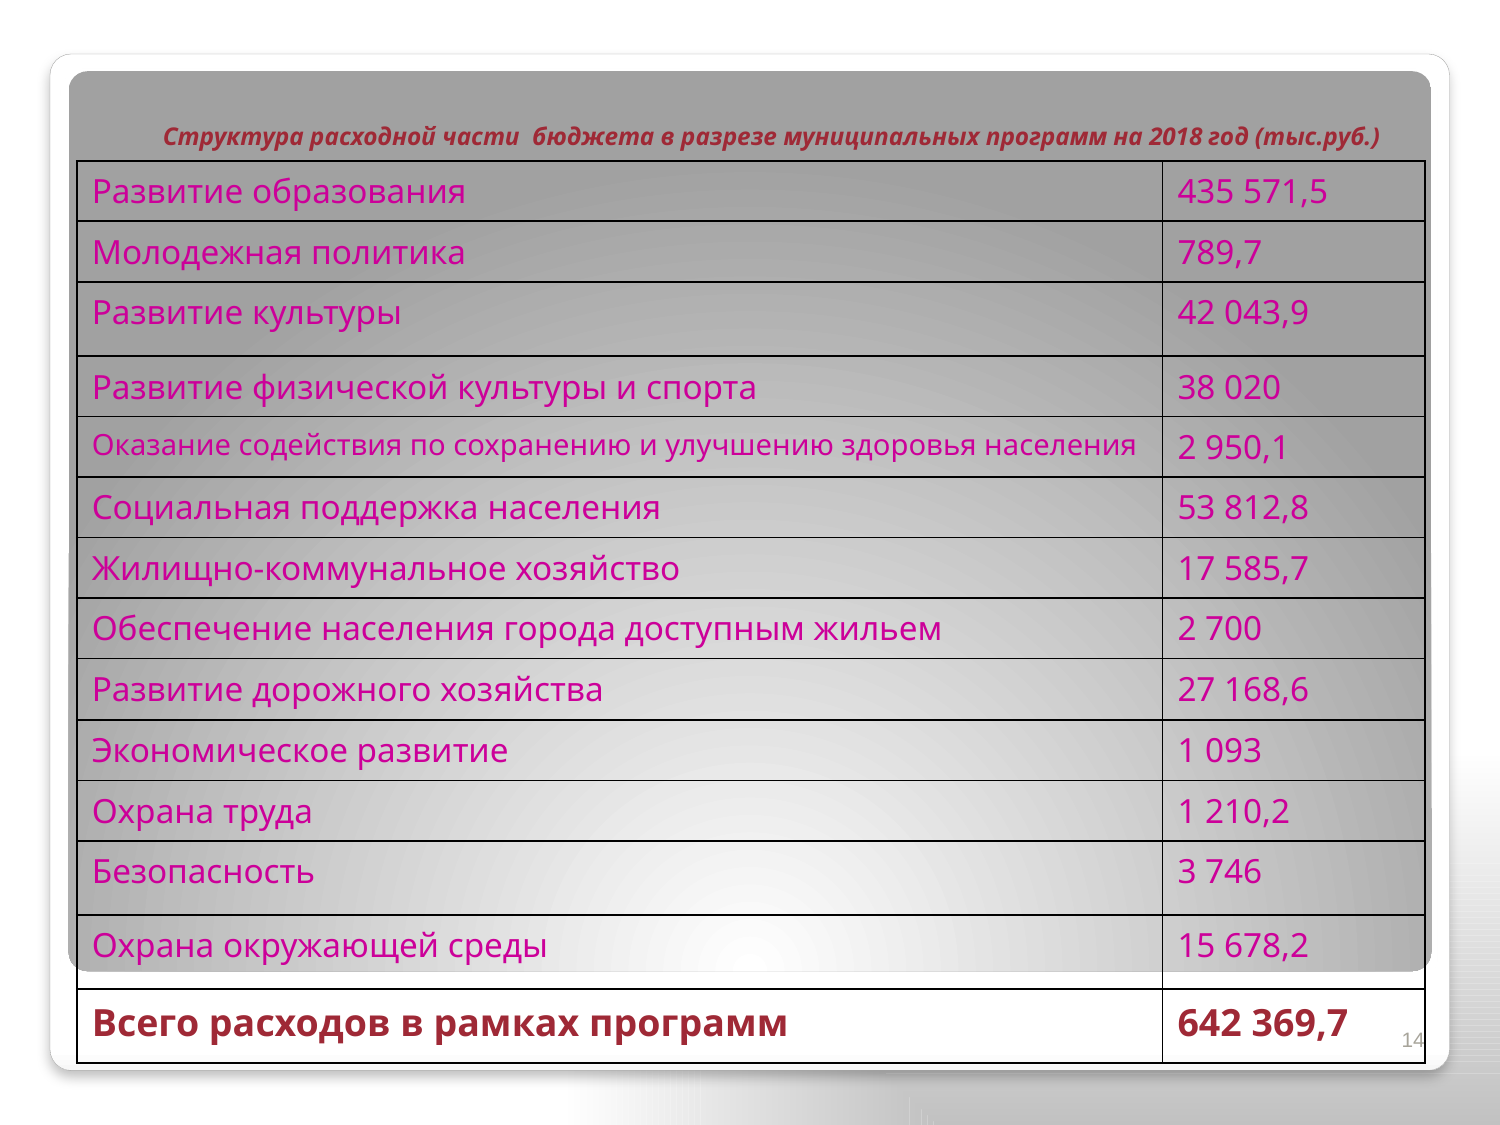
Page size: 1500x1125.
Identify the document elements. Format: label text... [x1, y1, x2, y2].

table_cell Оказание содействия по сохранению и улучшению здоровья населения [78, 417, 1162, 476]
title Структура расходной части бюджета в разрезе муниципальных программ на 2018 год (тыс.руб.) [100, 90, 1443, 158]
table_cell 38 020 [1163, 357, 1424, 416]
table_cell 3 746 [1163, 842, 1424, 914]
table_cell Экономическое развитие [78, 721, 1162, 780]
table_cell 642 369,7 [1163, 990, 1424, 1062]
table_cell Обеспечение населения города доступным жильем [78, 599, 1162, 658]
table_cell Социальная поддержка населения [78, 478, 1162, 537]
table_cell 17 585,7 [1163, 538, 1424, 597]
table_cell 1 210,2 [1163, 781, 1424, 840]
table_cell 2 700 [1163, 599, 1424, 658]
table_cell Охрана окружающей среды [78, 916, 1162, 988]
table_cell 1 093 [1163, 721, 1424, 780]
table_cell Всего расходов в рамках программ [78, 990, 1162, 1062]
table_cell 789,7 [1163, 222, 1424, 281]
table_cell 27 168,6 [1163, 659, 1424, 719]
table_header 435 571,5 [1163, 162, 1424, 220]
table_cell Развитие культуры [78, 283, 1162, 355]
table_cell Развитие физической культуры и спорта [78, 357, 1162, 416]
table_cell Развитие дорожного хозяйства [78, 659, 1162, 719]
table_cell 53 812,8 [1163, 478, 1424, 537]
table_cell Молодежная политика [78, 222, 1162, 281]
slide_number 14 [1364, 999, 1440, 1060]
table_header Развитие образования [78, 162, 1162, 220]
table_cell 42 043,9 [1163, 283, 1424, 355]
table_cell Жилищно-коммунальное хозяйство [78, 538, 1162, 597]
table_cell Охрана труда [78, 781, 1162, 840]
table_cell Безопасность [78, 842, 1162, 914]
table_cell 15 678,2 [1163, 916, 1424, 988]
table_cell 2 950,1 [1163, 417, 1424, 476]
